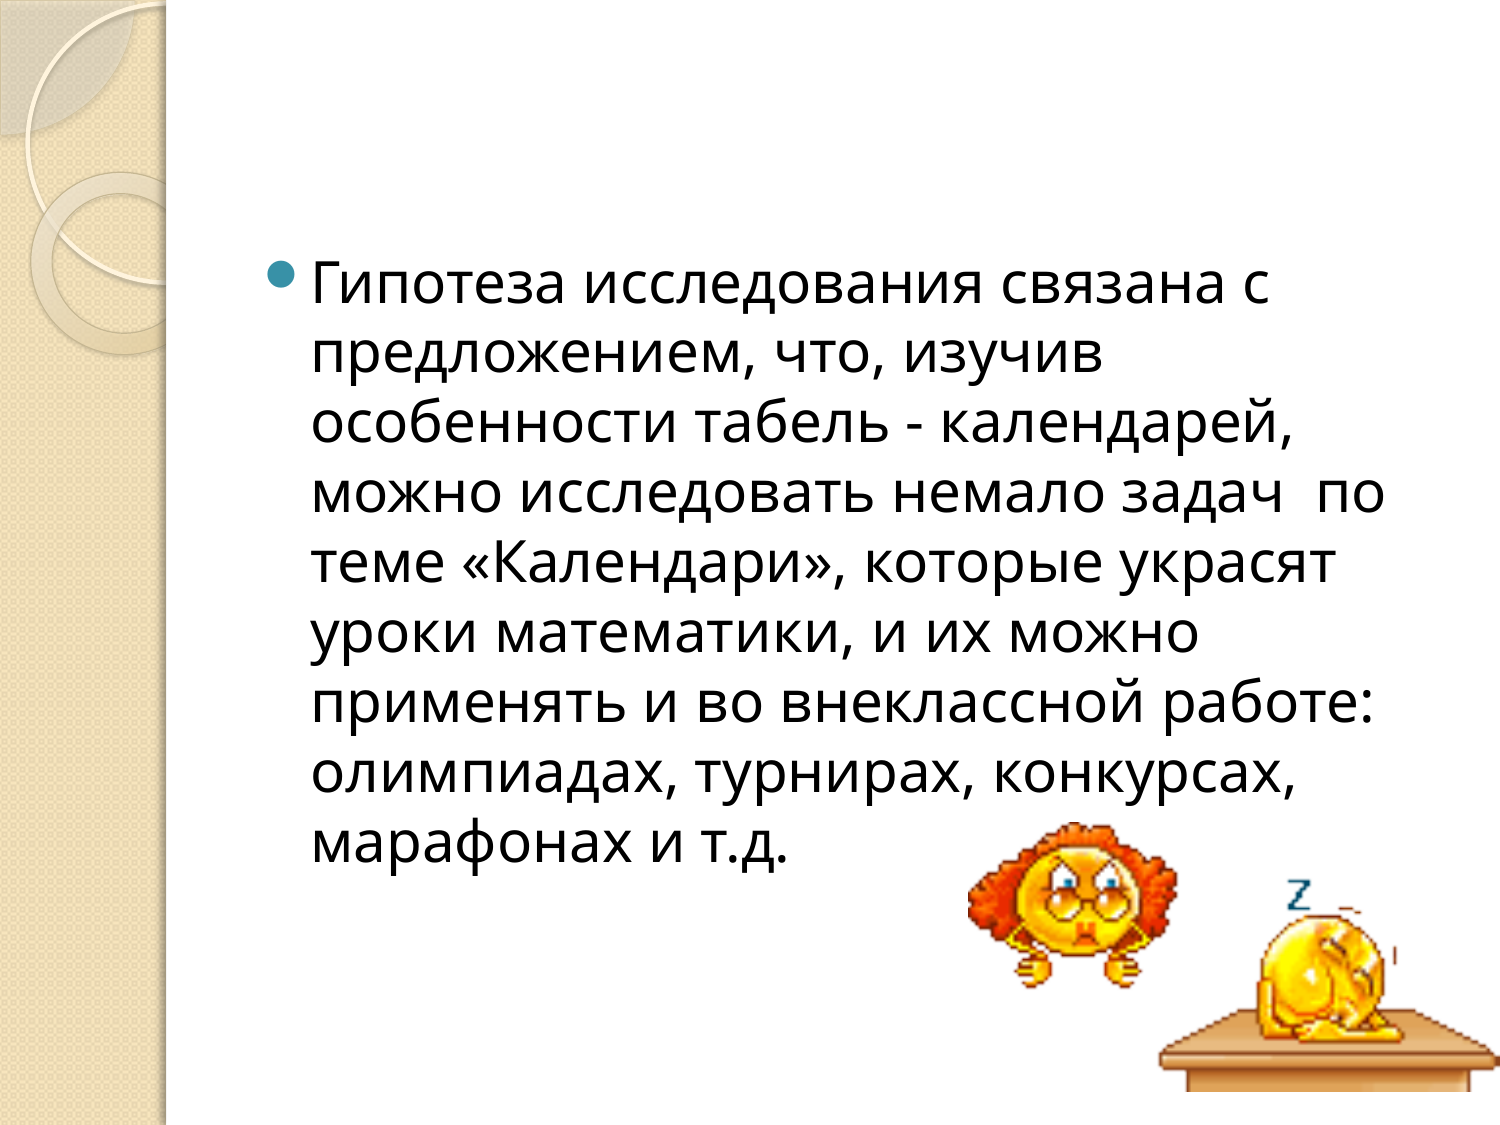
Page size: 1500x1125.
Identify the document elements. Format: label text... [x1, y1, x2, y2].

list Гипотеза исследования связана с предложением, что, изучив особенности табель - календарей, можно исследовать немало задач по теме «Календари», которые украсят уроки математики, и их можно применять и во внеклассной работе: олимпиадах, турнирах, конкурсах, марафонах и т.д. [235, 237, 1466, 1025]
picture [968, 822, 1500, 1093]
